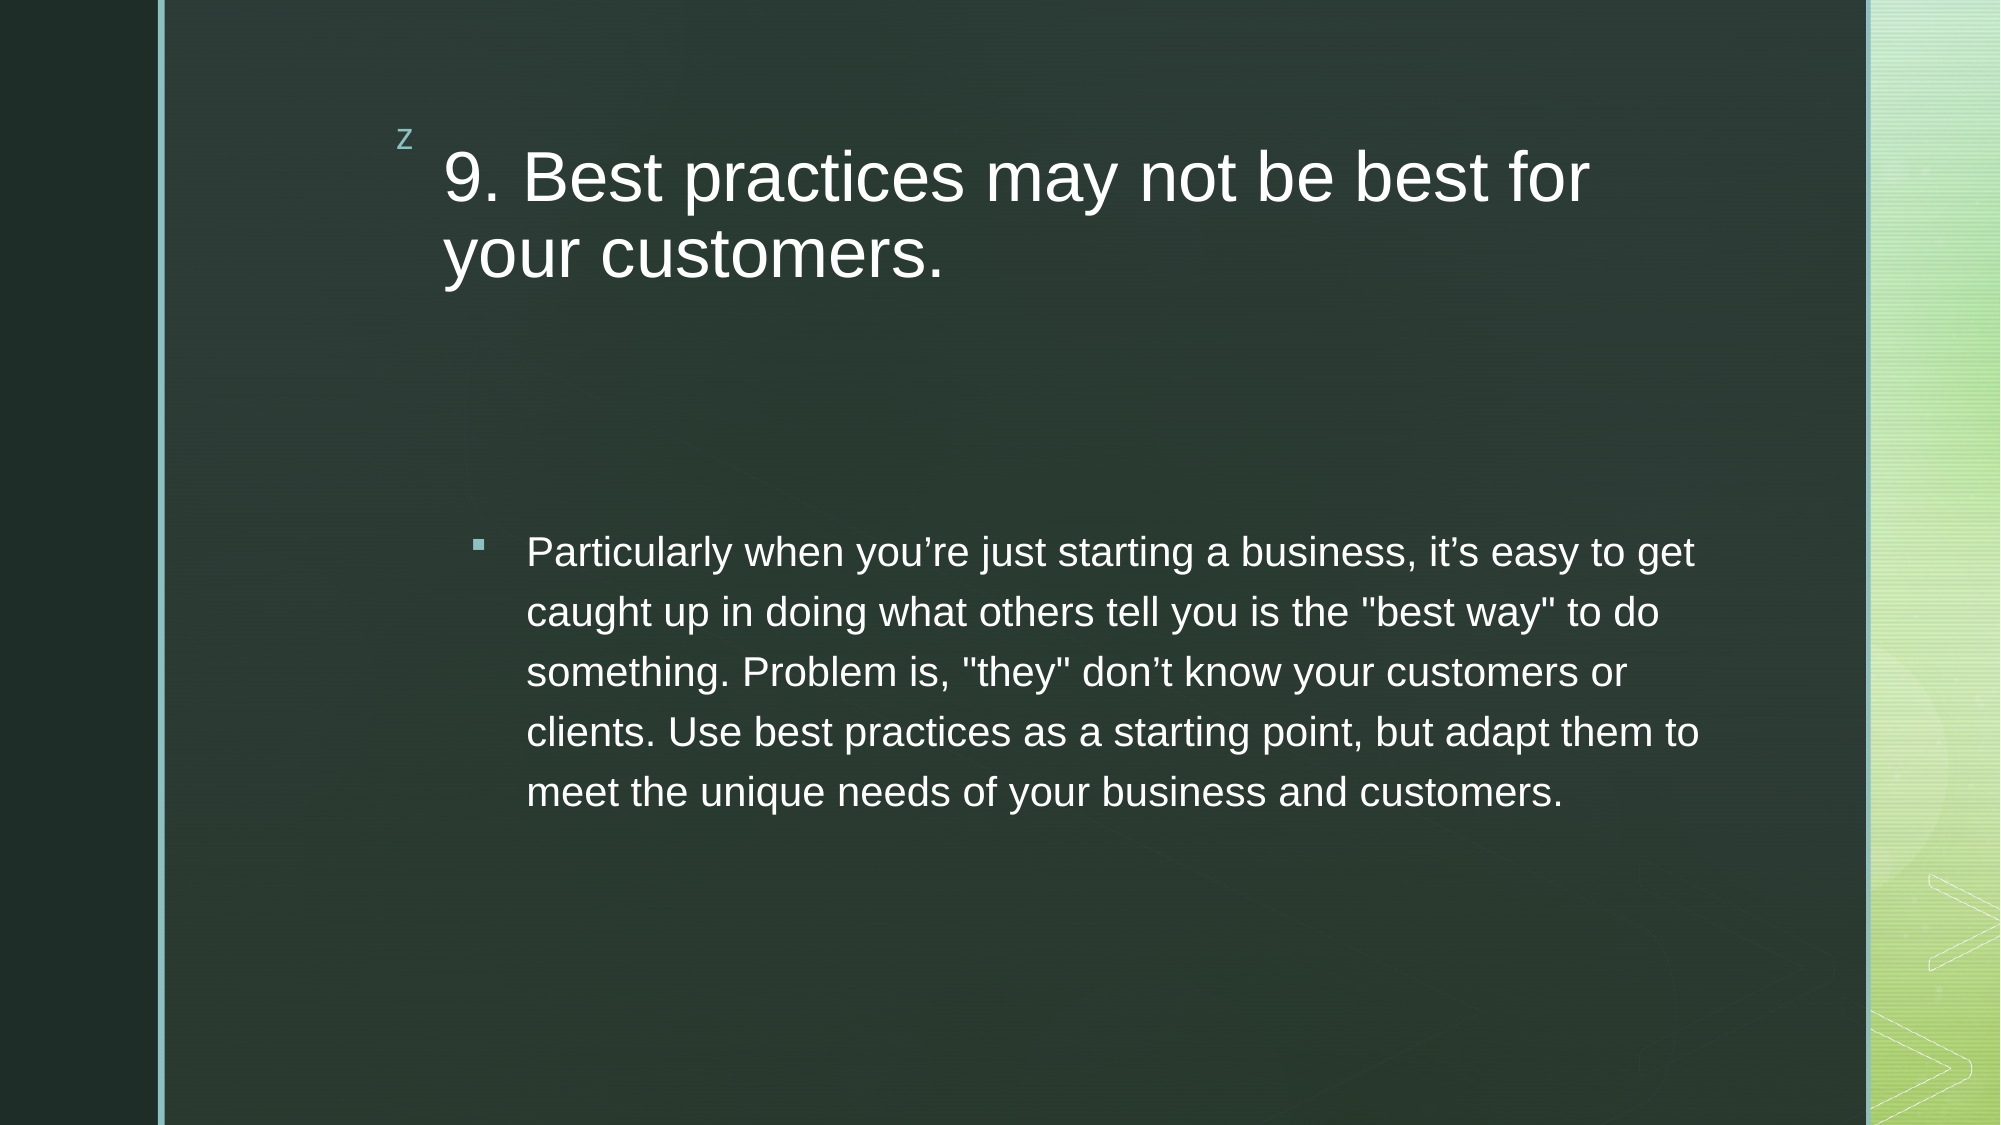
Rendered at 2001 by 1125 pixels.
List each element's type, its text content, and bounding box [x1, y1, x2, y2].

title 9. Best practices may not be best for your customers. [428, 132, 1734, 310]
list Particularly when you’re just starting a business, it’s easy to get caught up in doing what others tell you is the "best way" to do something. Problem is, "they" don’t know your customers or clients. Use best practices as a starting point, but adapt them to meet the unique needs of your business and customers. [454, 336, 1734, 993]
picture [1871, 0, 2001, 1125]
